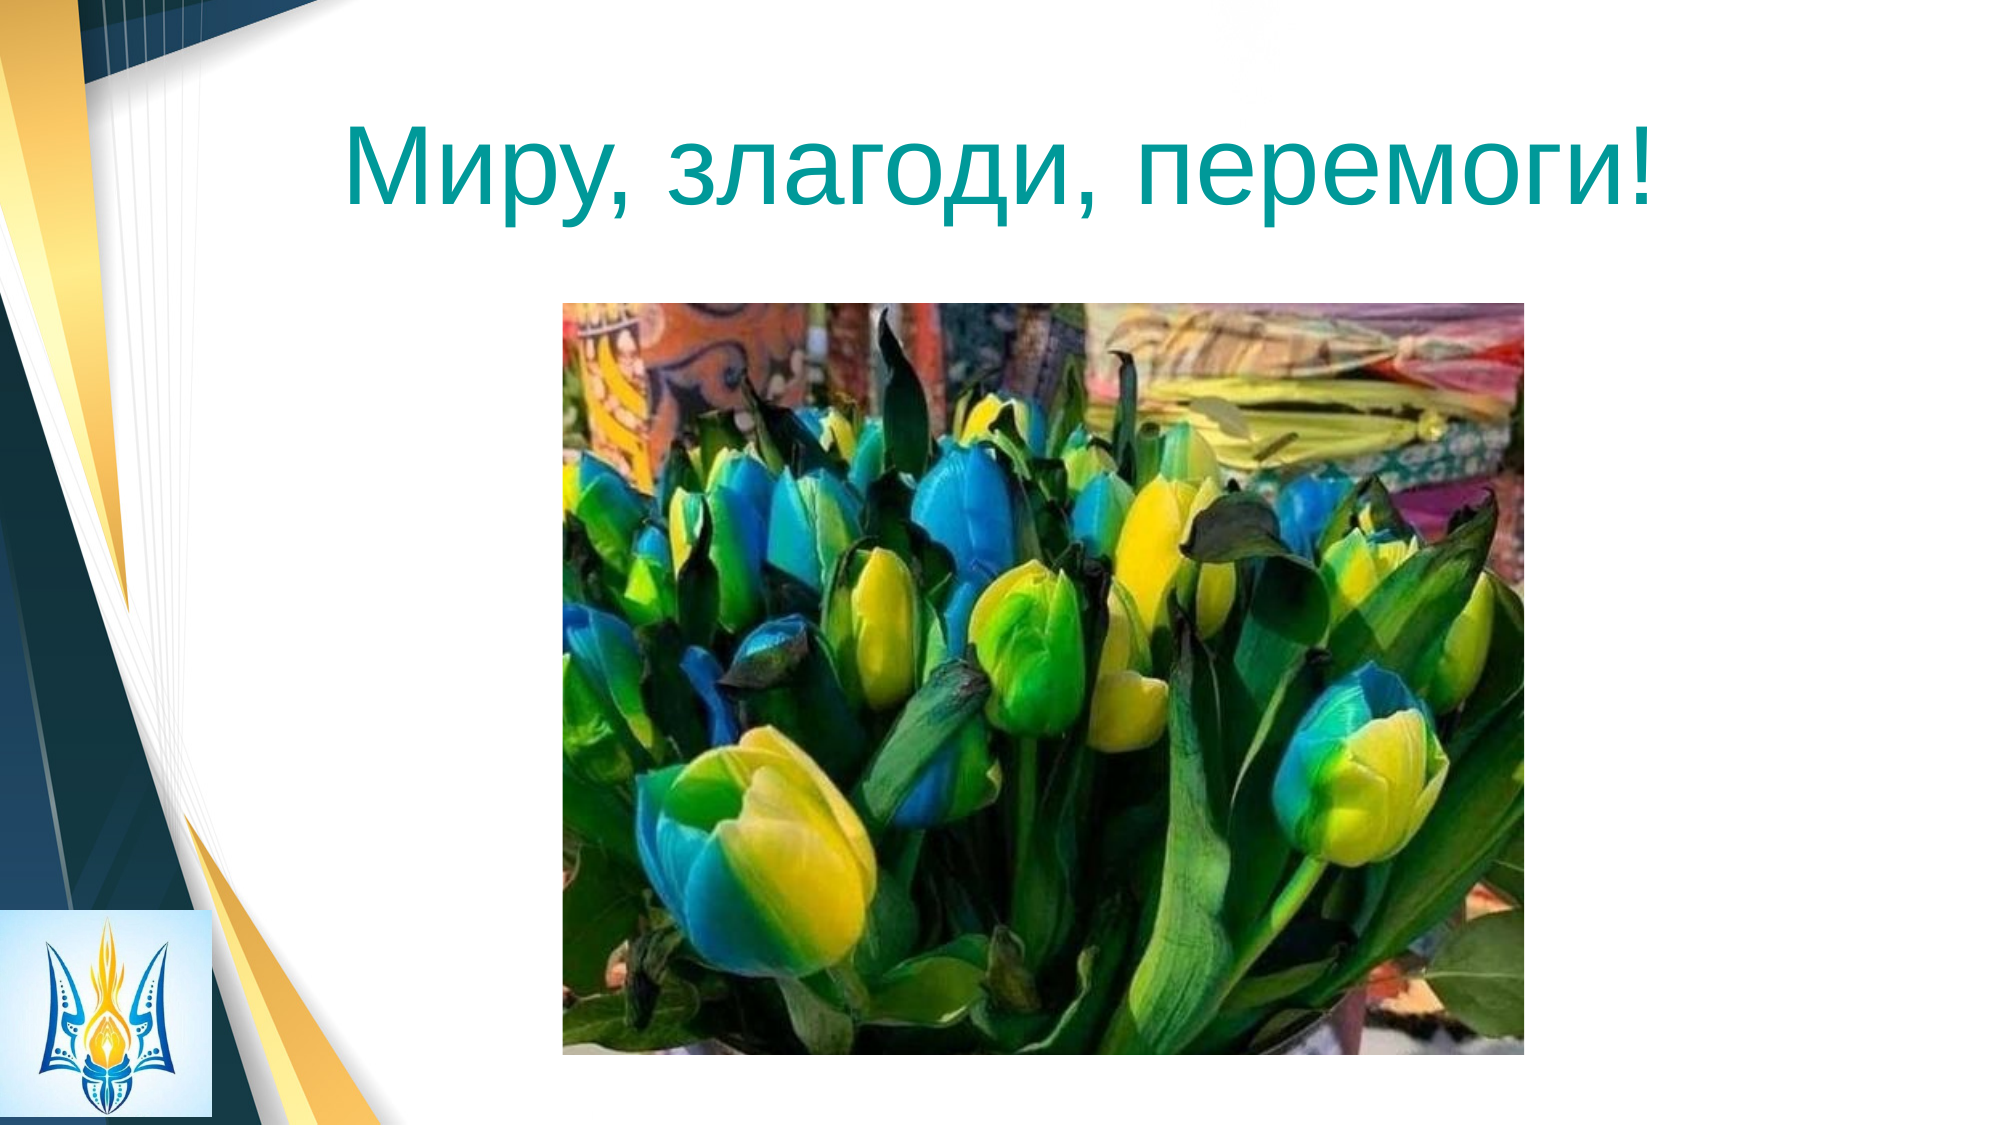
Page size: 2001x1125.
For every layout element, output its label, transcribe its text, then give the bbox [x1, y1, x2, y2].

picture [0, 0, 2000, 1125]
title Миру, злагоди, перемоги! [137, 59, 1863, 278]
